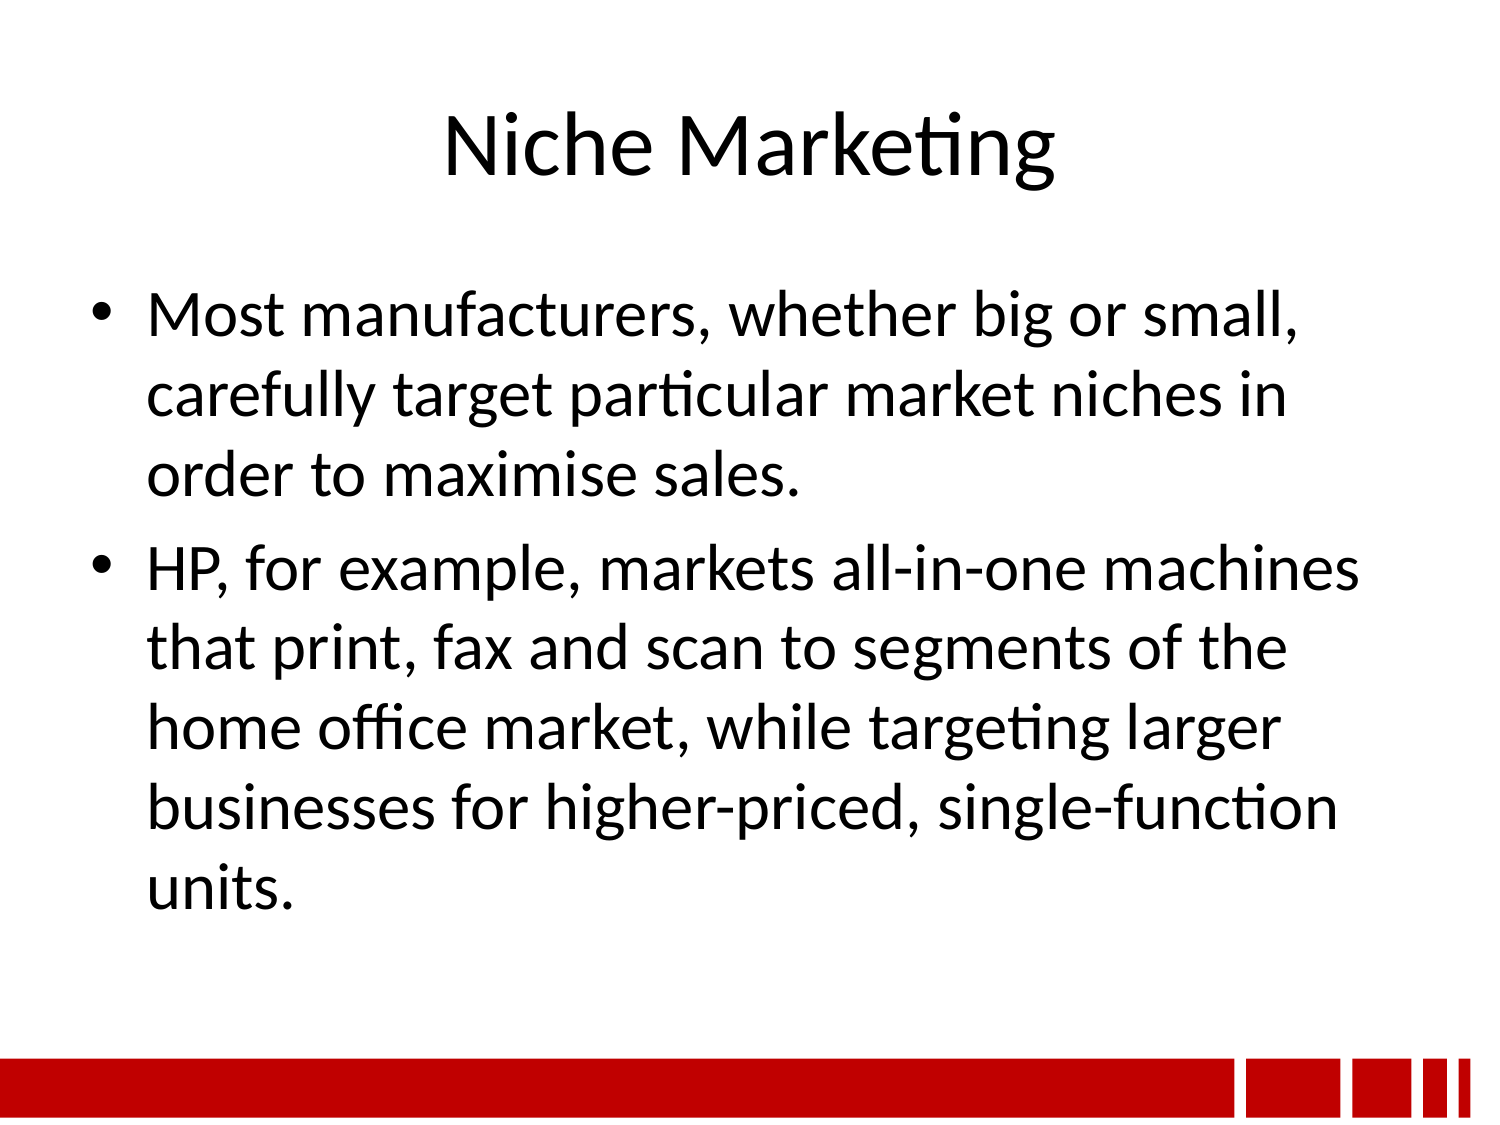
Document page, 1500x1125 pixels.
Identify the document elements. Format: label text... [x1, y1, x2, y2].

title Niche Marketing [75, 45, 1425, 233]
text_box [0, 1058, 1471, 1118]
list Most manufacturers, whether big or small, carefully target particular market niches in order to maximise sales. HP, for example, markets all-in-one machines that print, fax and scan to segments of the home office market, while targeting larger businesses for higher-priced, single-function units. [75, 262, 1425, 1005]
